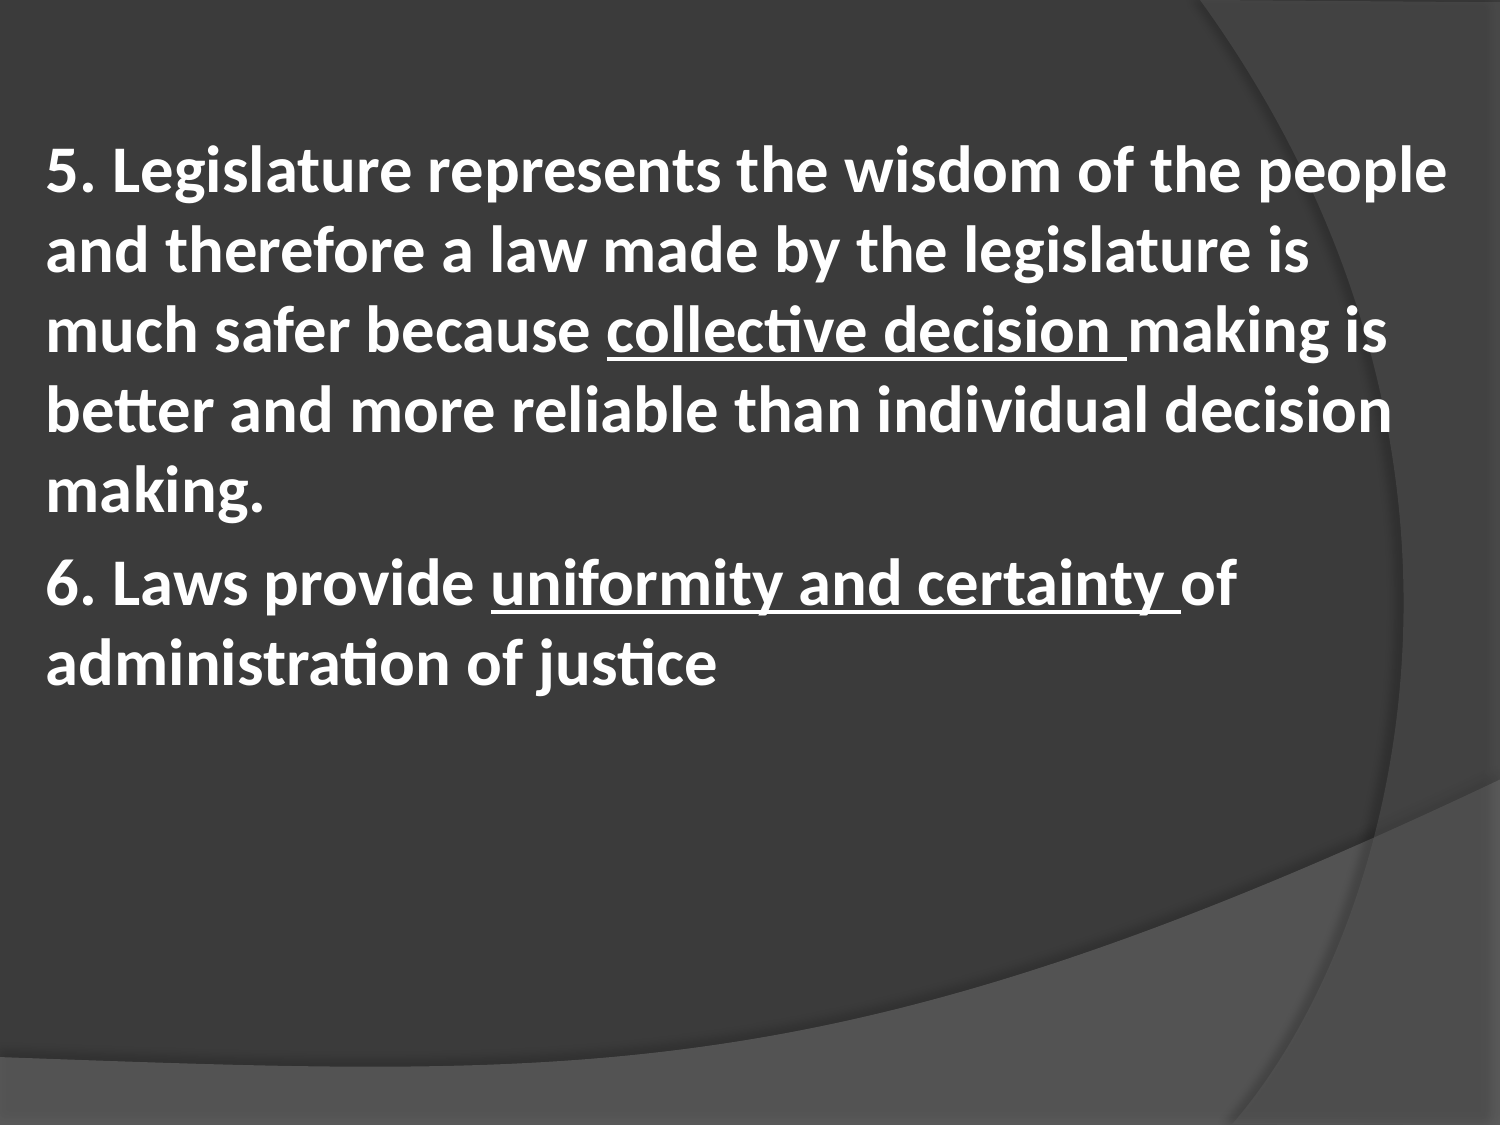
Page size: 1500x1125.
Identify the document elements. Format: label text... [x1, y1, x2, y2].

list 5. Legislature represents the wisdom of the people and therefore a law made by the legislature is much safer because collective decision making is better and more reliable than individual decision making. 6. Laws provide uniformity and certainty of administration of justice [24, 24, 1475, 1100]
